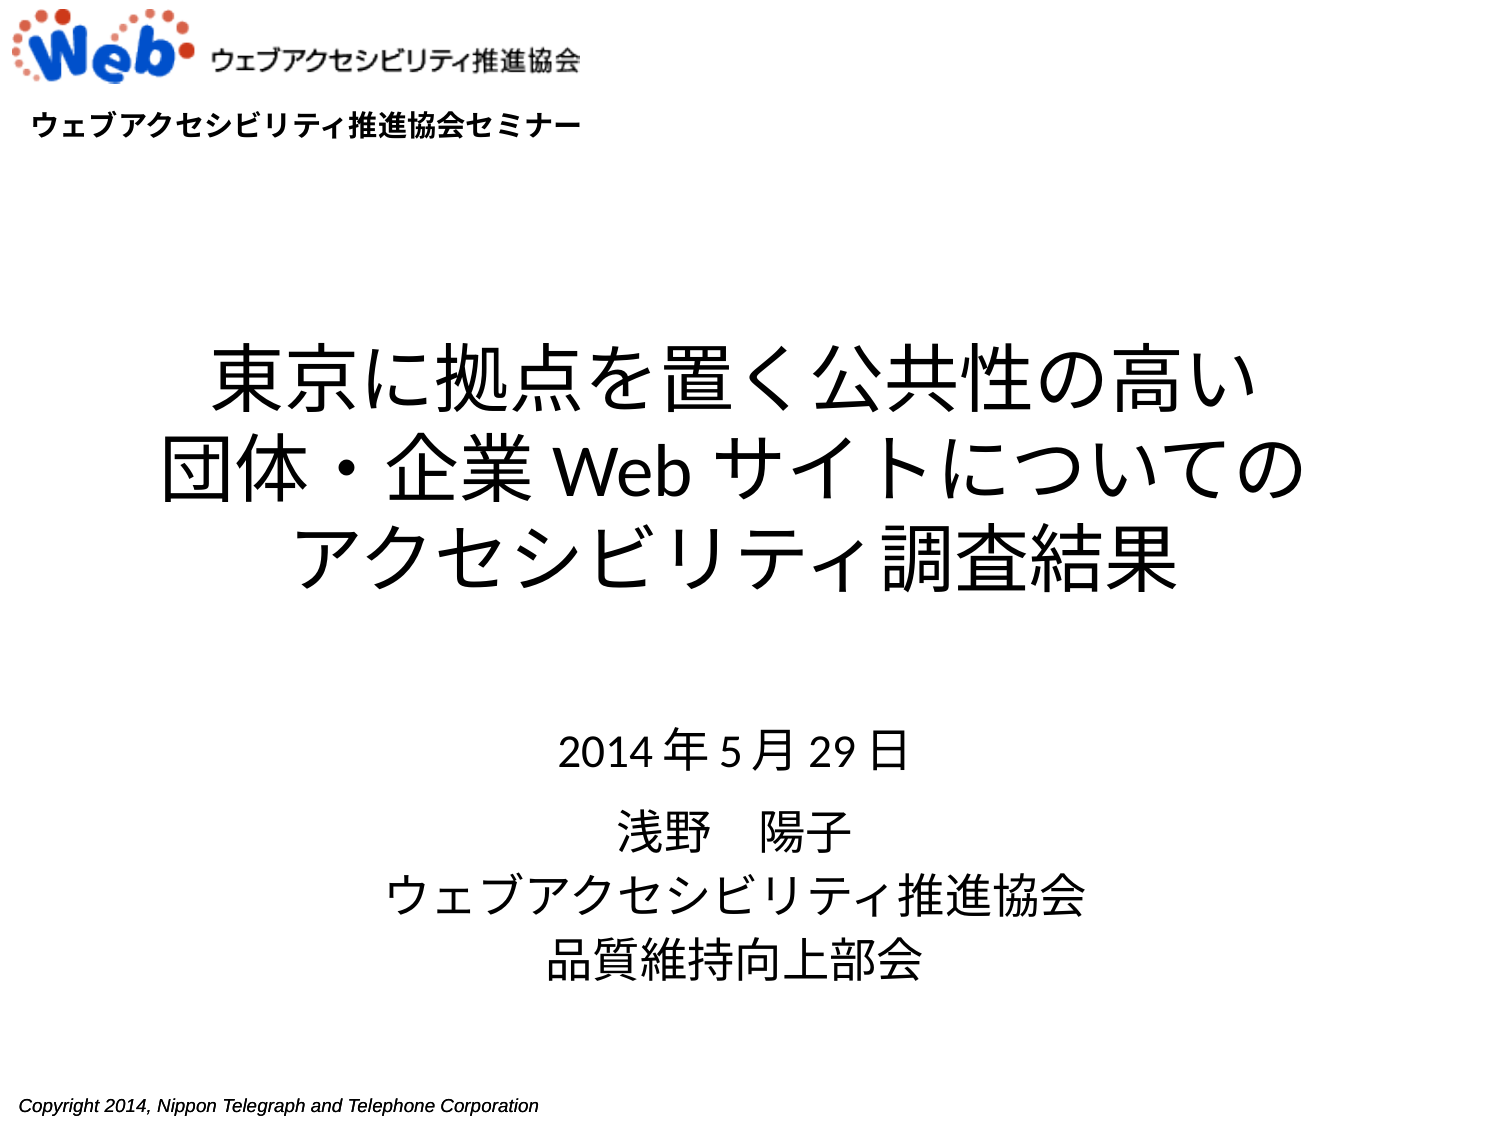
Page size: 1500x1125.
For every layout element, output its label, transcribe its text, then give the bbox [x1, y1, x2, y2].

subtitle 2014年5月29日 浅野 陽子 ウェブアクセシビリティ推進協会 品質維持向上部会 [241, 709, 1229, 998]
text_box ウェブアクセシビリティ推進協会セミナー [15, 96, 1493, 150]
picture [12, 9, 580, 84]
title 東京に拠点を置く公共性の高い 団体・企業Webサイトについての アクセシビリティ調査結果 [108, 299, 1360, 634]
